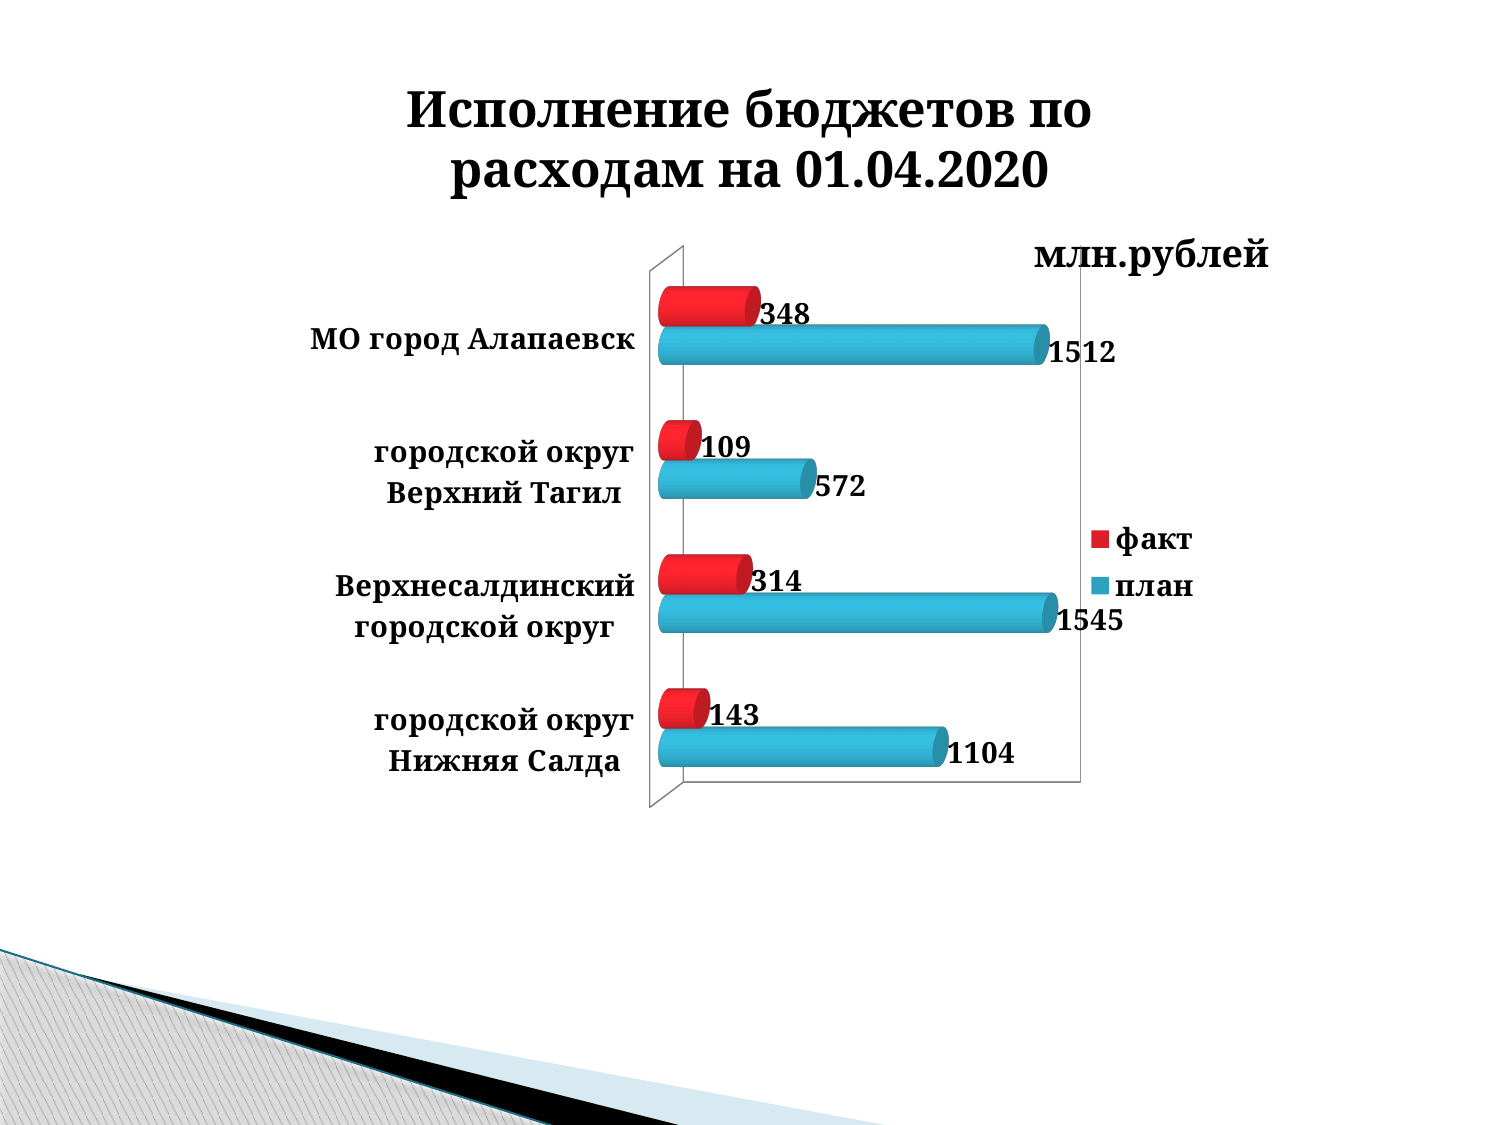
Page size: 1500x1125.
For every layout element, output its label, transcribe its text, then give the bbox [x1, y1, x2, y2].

chart [222, 243, 1318, 976]
text_box млн.рублей [1019, 222, 1336, 283]
text_box Исполнение бюджетов по расходам на 01.04.2020 [374, 70, 1125, 205]
